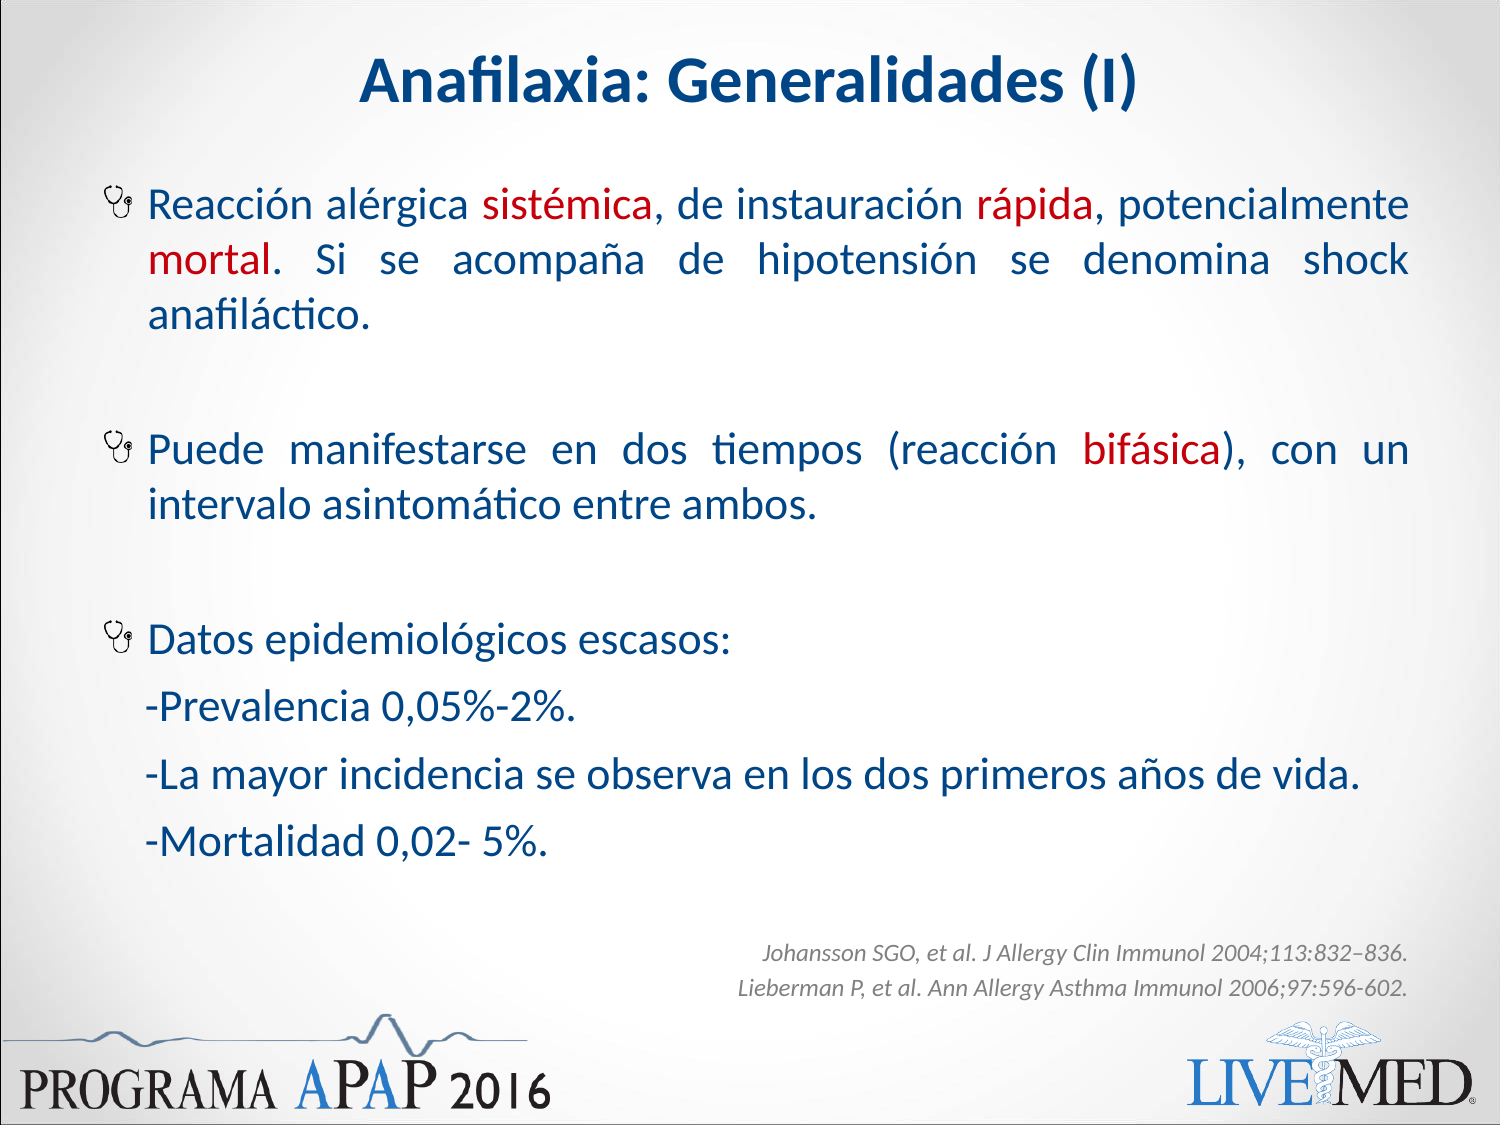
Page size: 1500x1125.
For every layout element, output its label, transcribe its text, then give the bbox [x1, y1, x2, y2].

title Anafilaxia: Generalidades (I) [75, 26, 1425, 126]
picture [0, 0, 1500, 1125]
list Johansson SGO, et al. J Allergy Clin Immunol 2004;113:832–836. Lieberman P, et al. Ann Allergy Asthma Immunol 2006;97:596-602. [0, 928, 1425, 1024]
picture [104, 620, 132, 653]
list Reacción alérgica sistémica, de instauración rápida, potencialmente mortal. Si se acompaña de hipotensión se denomina shock anafiláctico. Puede manifestarse en dos tiempos (reacción bifásica), con un intervalo asintomático entre ambos. Datos epidemiológicos escasos: -Prevalencia 0,05%-2%. -La mayor incidencia se observa en los dos primeros años de vida. -Mortalidad 0,02- 5%. [0, 166, 1425, 920]
picture [104, 430, 132, 463]
picture [104, 185, 132, 218]
